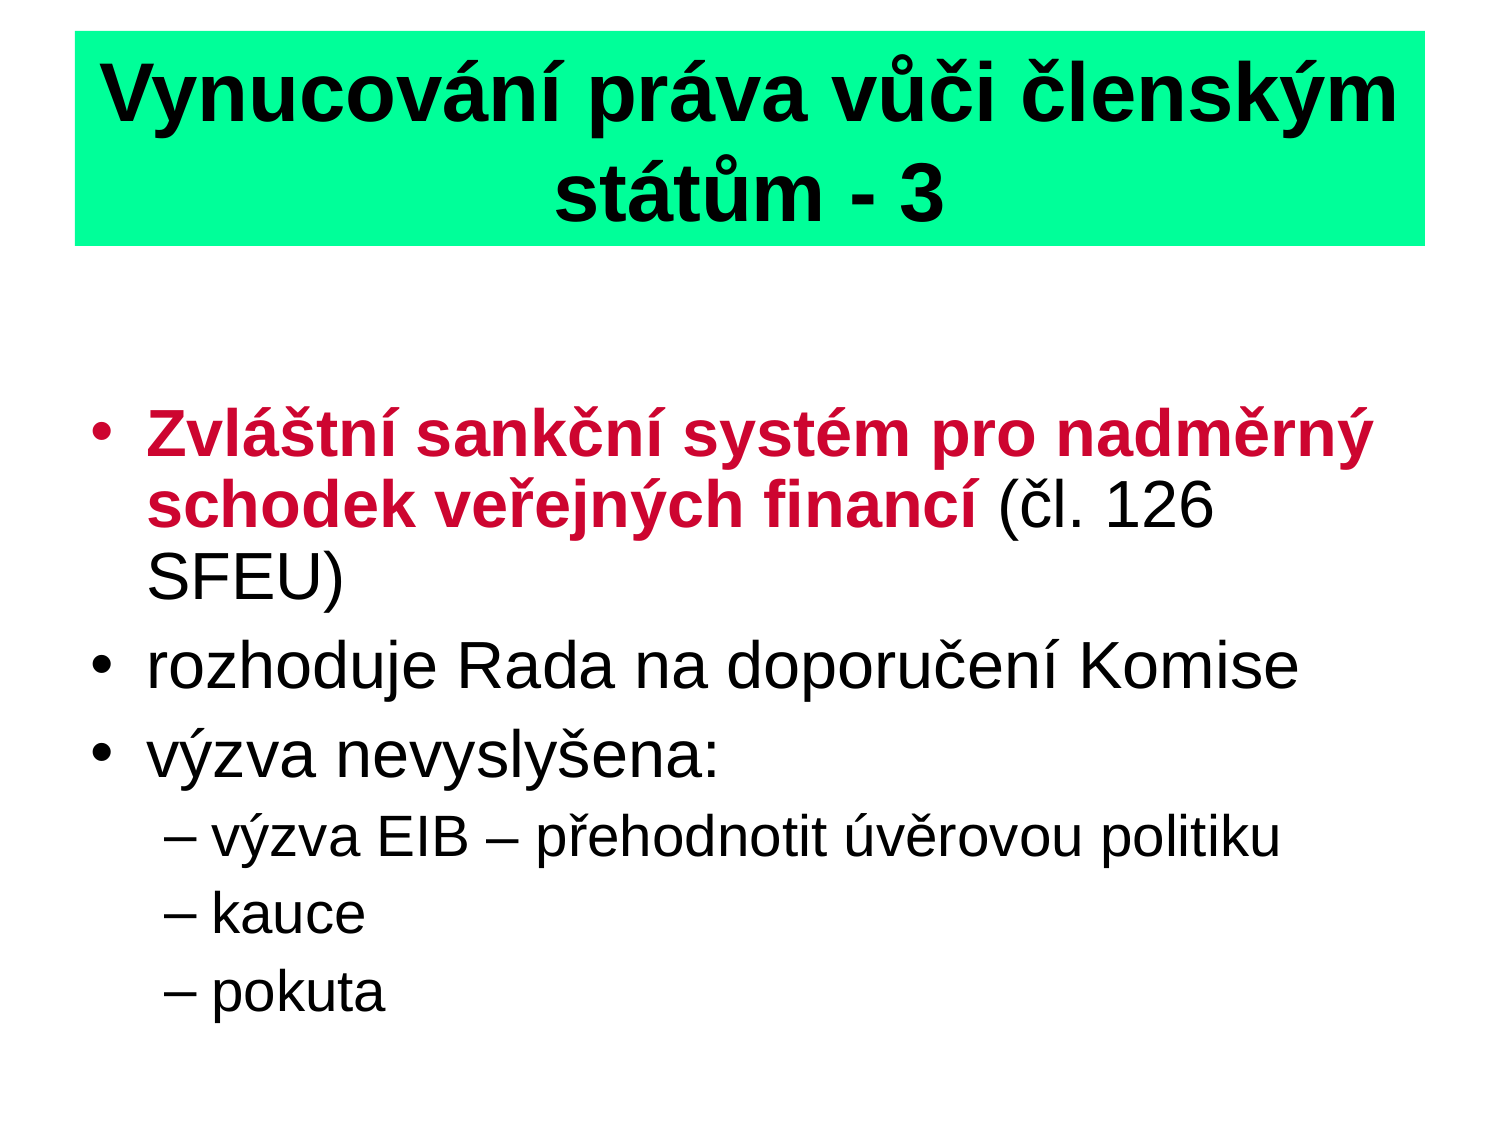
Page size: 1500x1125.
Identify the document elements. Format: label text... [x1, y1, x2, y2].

text_box Zvláštní sankční systém pro nadměrný schodek veřejných financí (čl. 126 SFEU) rozhoduje Rada na doporučení Komise výzva nevyslyšena: výzva EIB – přehodnotit úvěrovou politiku kauce pokuta [74, 302, 1425, 1071]
text_box Vynucování práva vůči členským státům - 3 [74, 30, 1425, 246]
